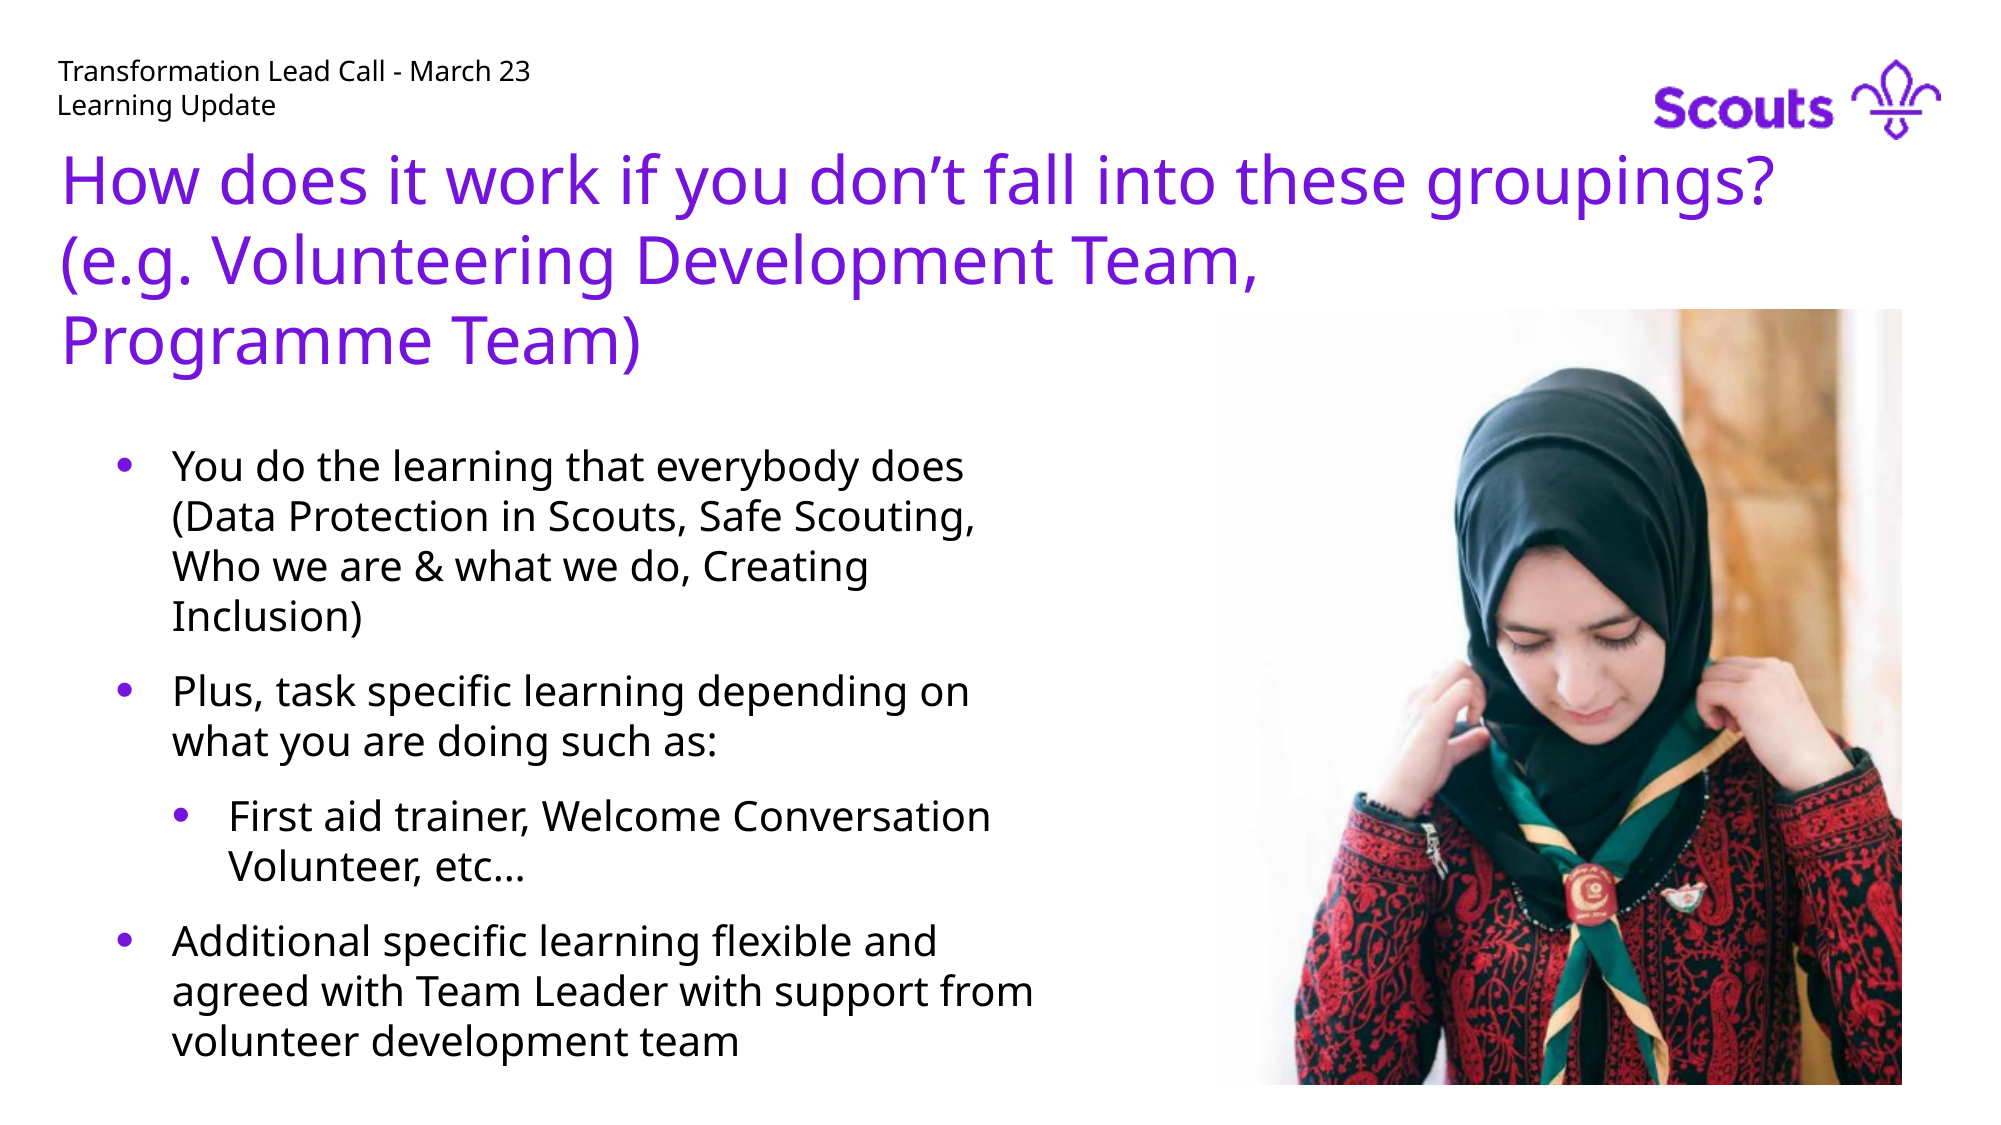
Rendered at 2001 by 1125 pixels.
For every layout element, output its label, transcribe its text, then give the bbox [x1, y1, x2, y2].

title Transformation Lead Call - March 23 [56, 53, 1000, 88]
text_box How does it work if you don’t fall into these groupings? (e.g. Volunteering Development Team, Programme Team) [34, 130, 1840, 386]
subtitle Learning Update [56, 88, 1000, 122]
picture [1654, 59, 1941, 140]
text_box You do the learning that everybody does (Data Protection in Scouts, Safe Scouting, Who we are & what we do, Creating Inclusion) Plus, task specific learning depending on what you are doing such as: First aid trainer, Welcome Conversation Volunteer, etc… Additional specific learning flexible and agreed with Team Leader with support from volunteer development team [56, 395, 1065, 1066]
picture [1216, 309, 1902, 1085]
